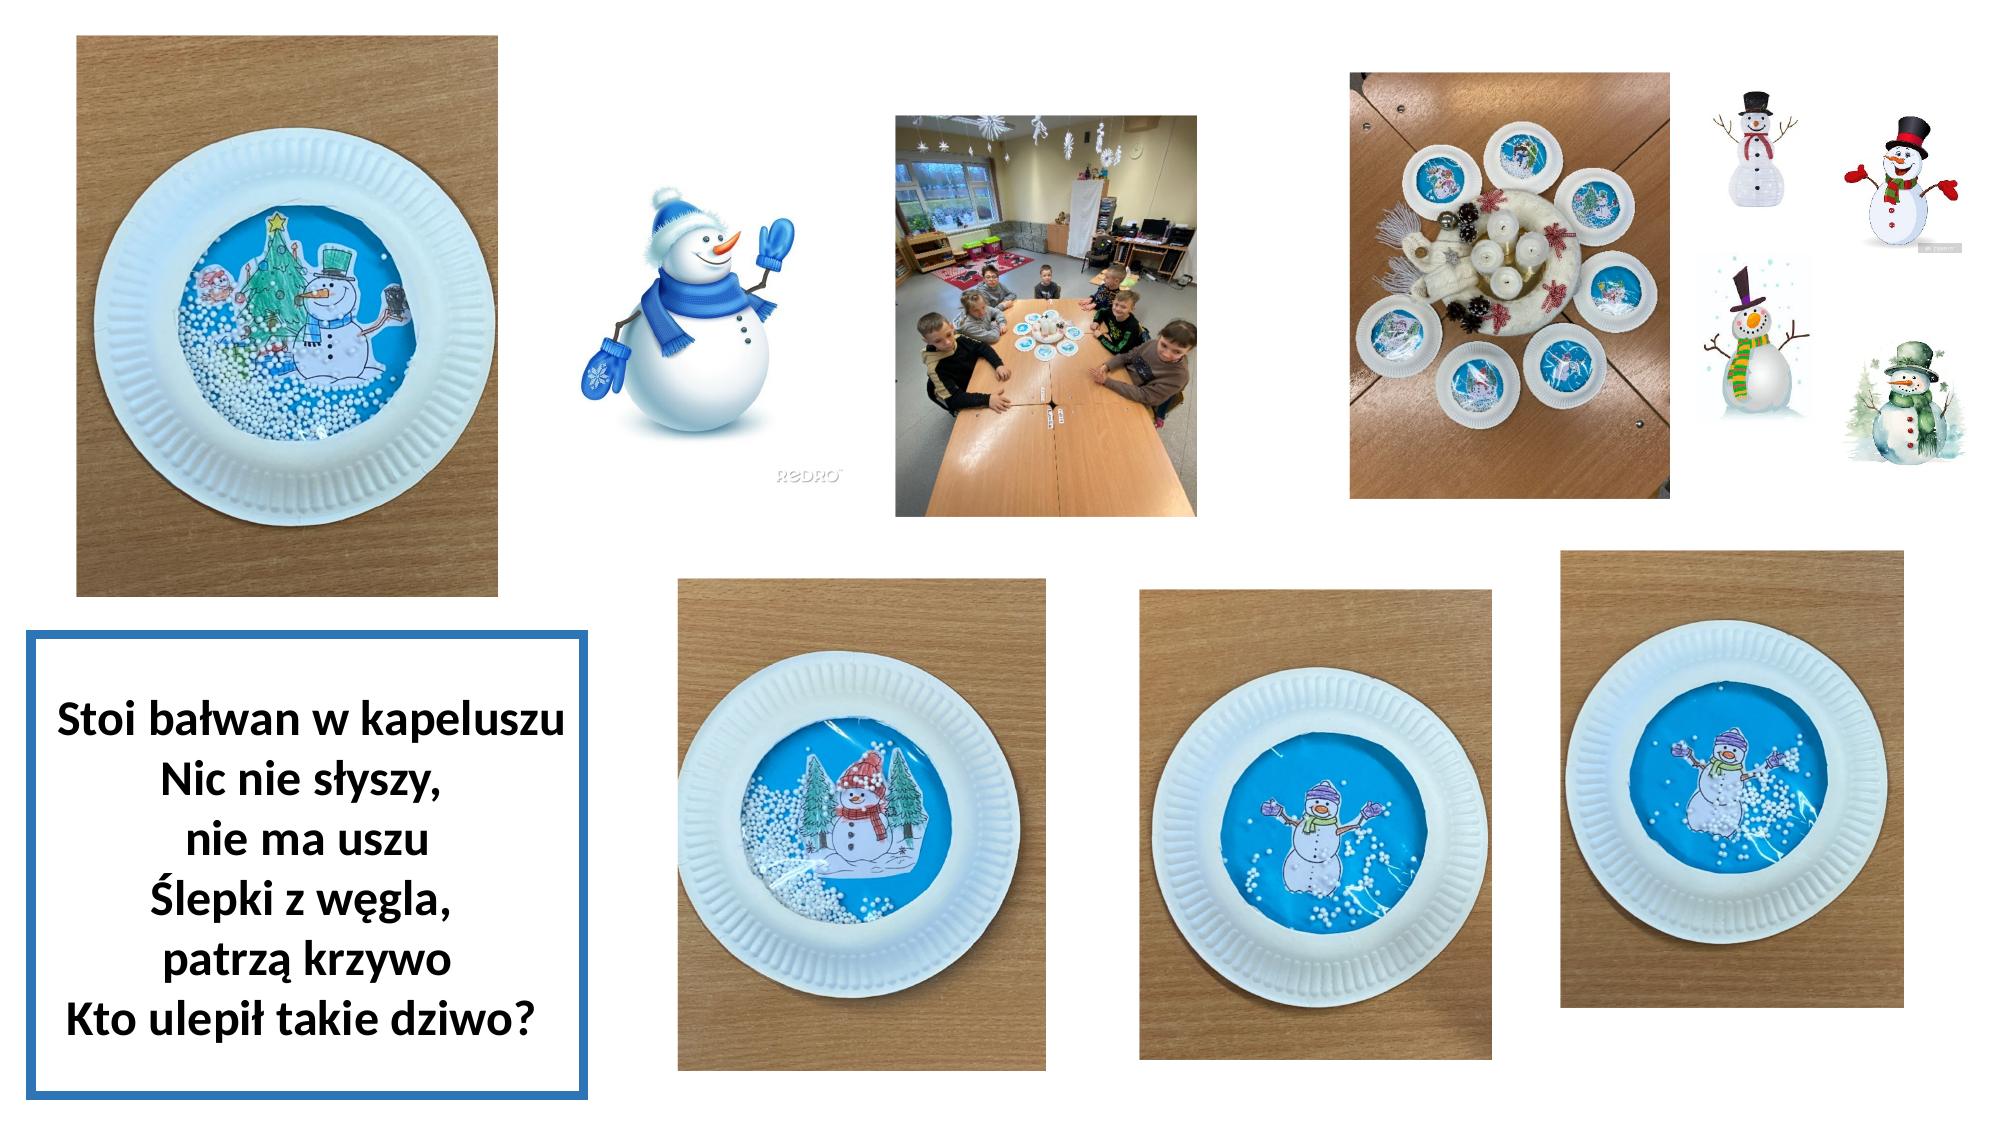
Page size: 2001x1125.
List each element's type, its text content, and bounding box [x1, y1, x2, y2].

picture [1840, 112, 1962, 253]
picture [615, 551, 1961, 1070]
picture [1840, 309, 1971, 493]
picture [1296, 73, 1823, 498]
text_box Stoi bałwan w kapeluszu Nic nie słyszy, nie ma uszu Ślepki z węgla, patrzą krzywo Kto ulepił takie dziwo? [30, 633, 585, 1097]
picture [6, 36, 1247, 596]
